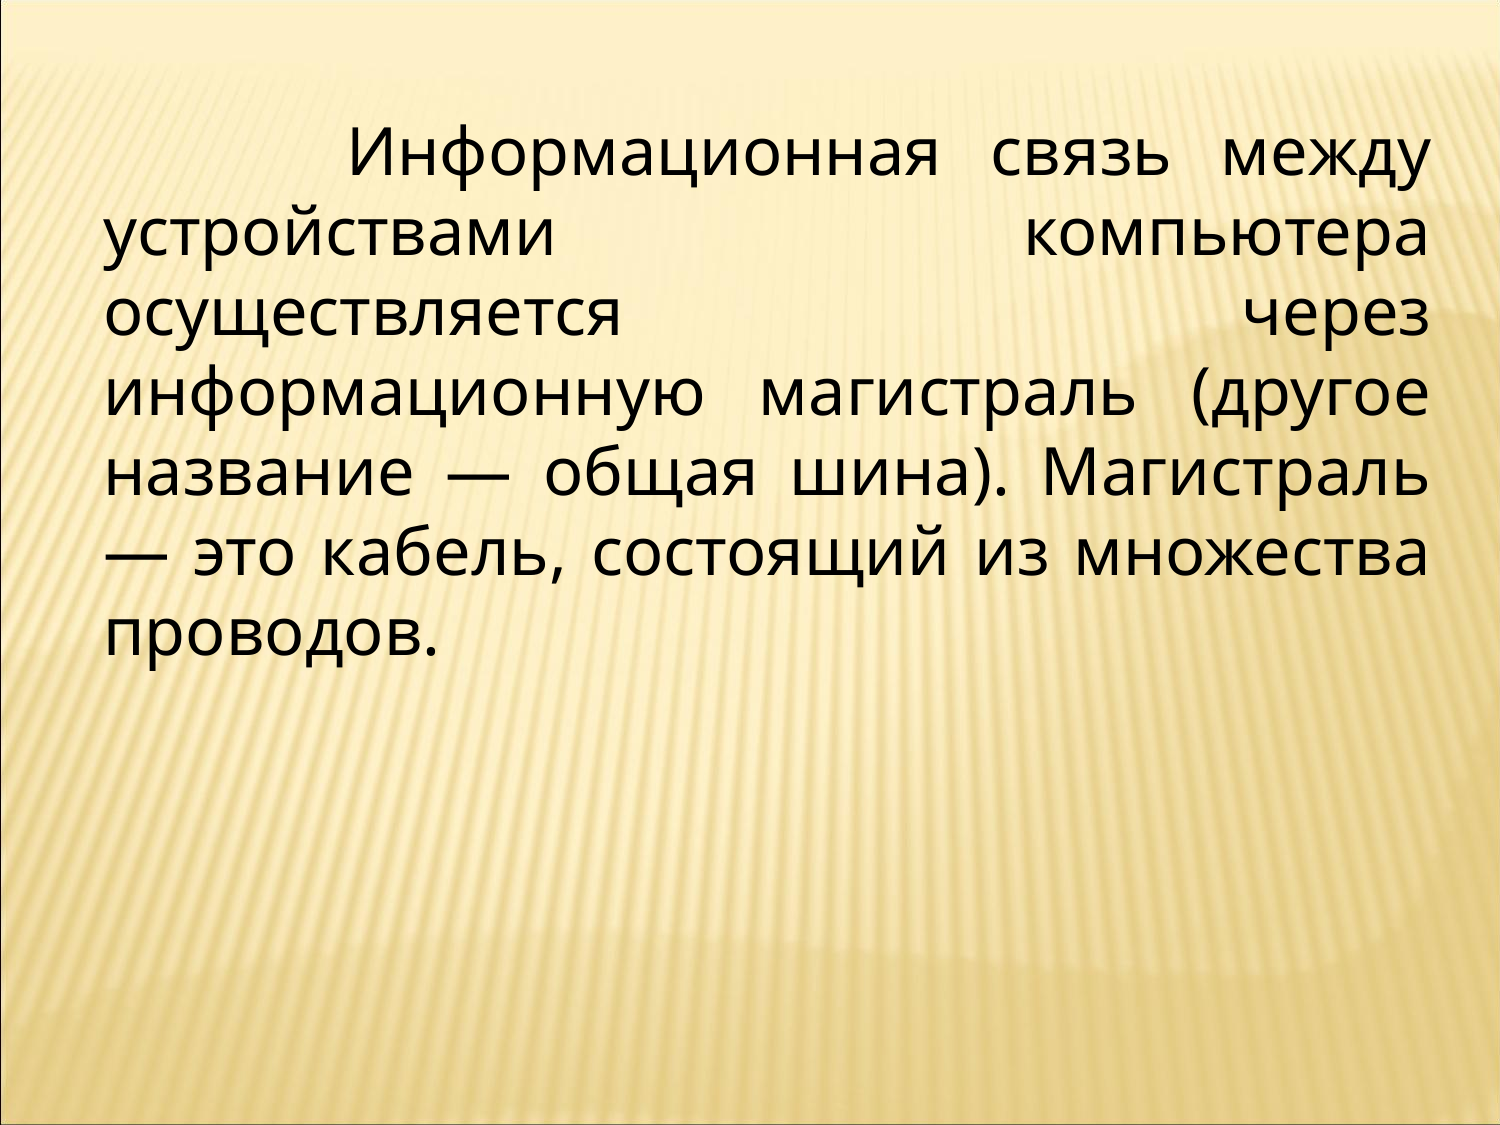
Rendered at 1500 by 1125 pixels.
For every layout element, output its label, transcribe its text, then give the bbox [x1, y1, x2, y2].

text_box Информационная связь между устройствами компьютера осуществляется через информационную магистраль (другое название — общая шина). Магистраль — это кабель, состоящий из множества проводов. [88, 101, 1447, 677]
picture [0, 0, 1500, 1125]
